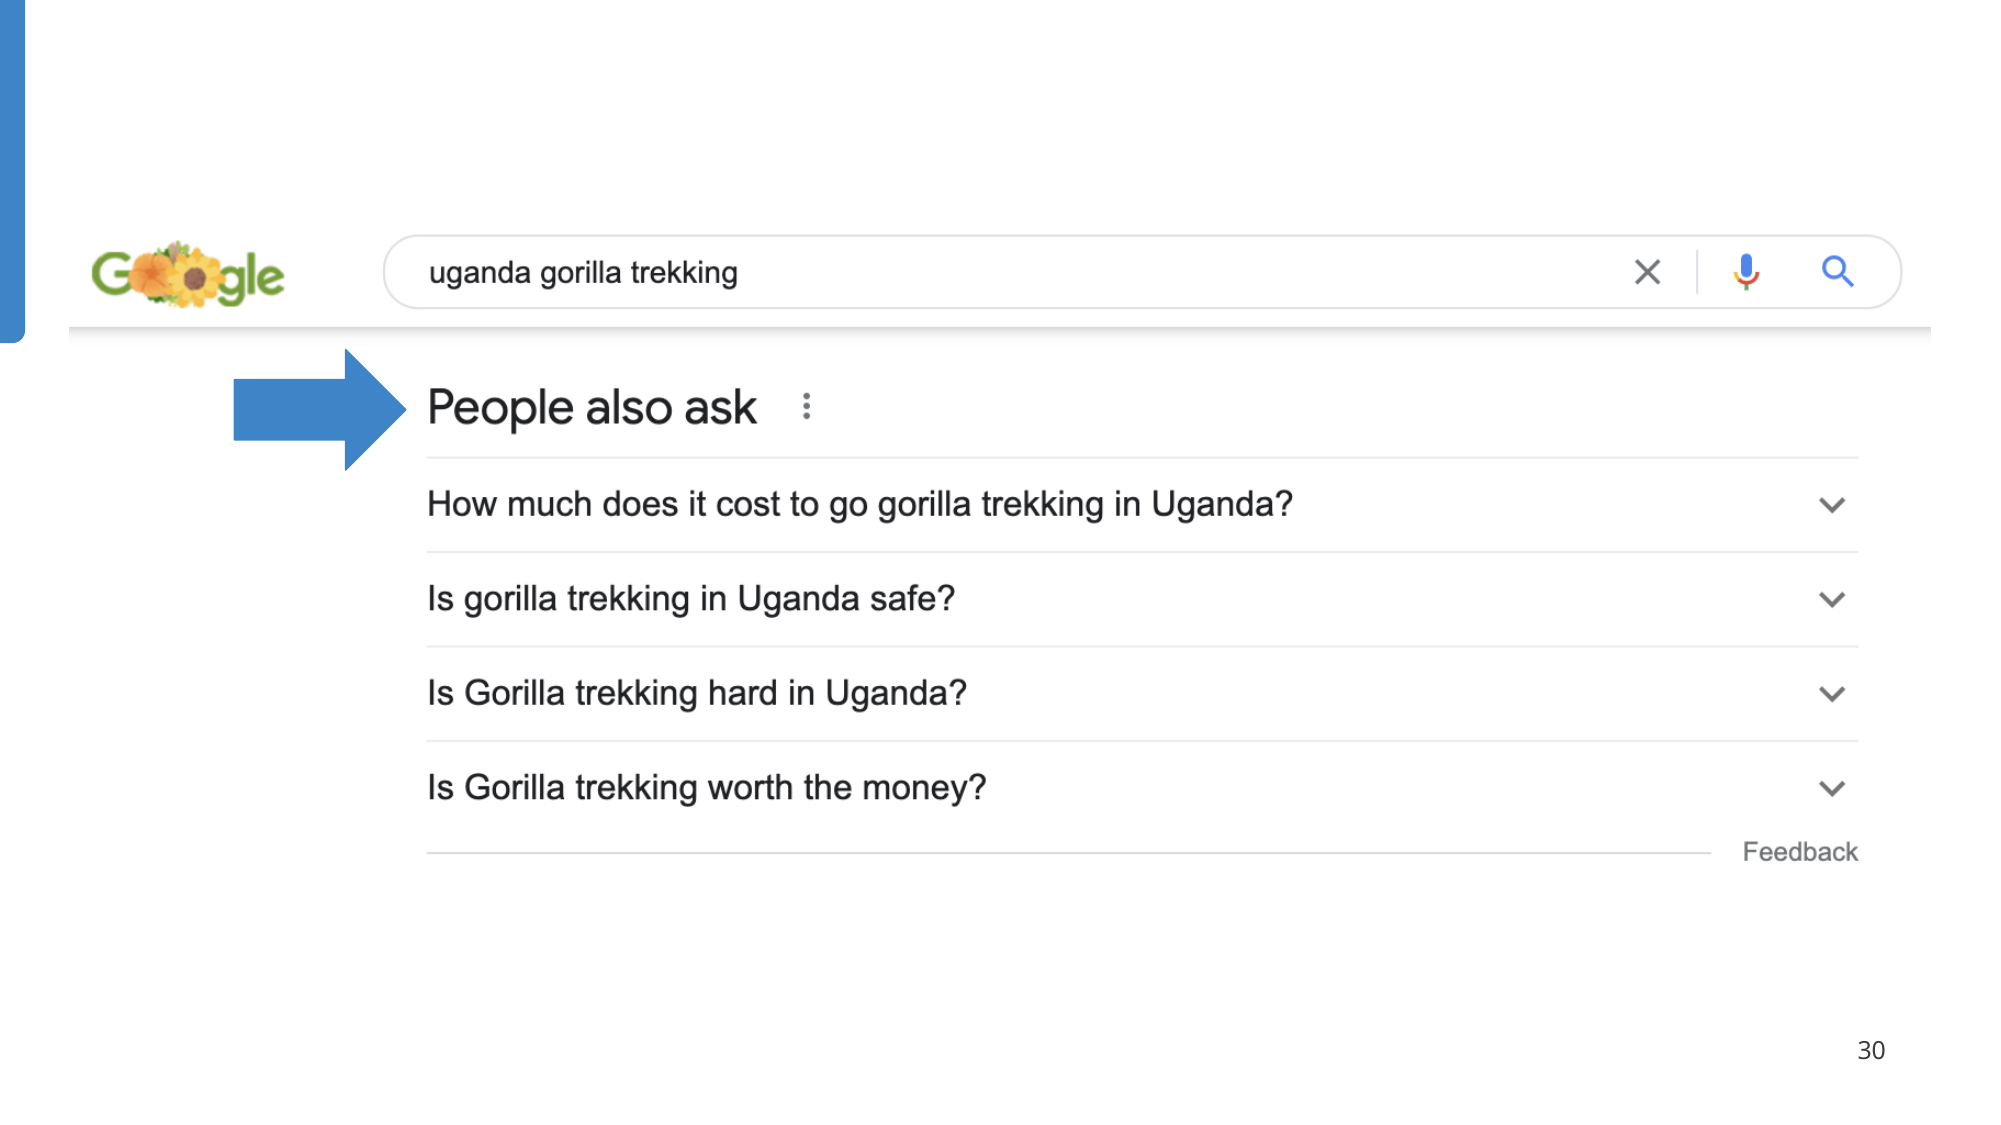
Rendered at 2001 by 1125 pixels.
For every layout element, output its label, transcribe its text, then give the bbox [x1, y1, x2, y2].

slide_number ‹#› [1812, 1021, 1886, 1082]
picture [69, 217, 1931, 908]
